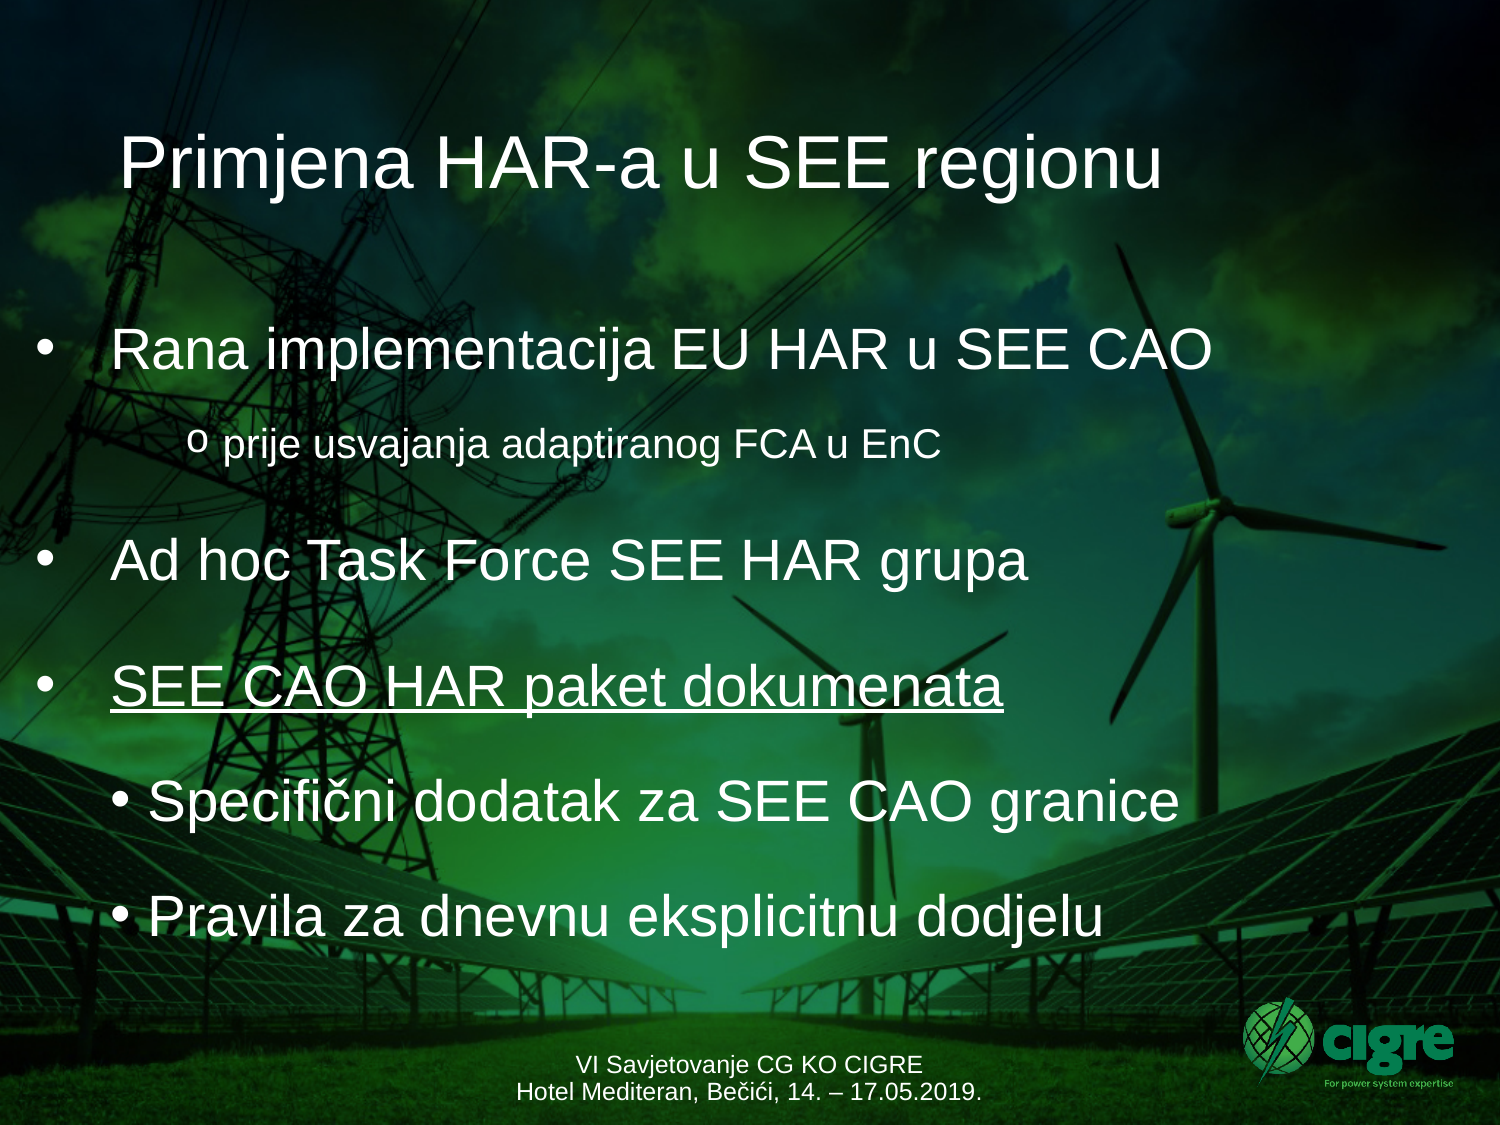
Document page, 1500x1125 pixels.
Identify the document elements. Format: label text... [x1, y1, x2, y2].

text_box VI Savjetovanje CG KO CIGRE Hotel Mediteran, Bečići, 14. – 17.05.2019. [343, 1033, 1157, 1125]
picture [0, 0, 1500, 1125]
text_box [190, 530, 1251, 591]
list Rana implementacija EU HAR u SEE CAO prije usvajanja adaptiranog FCA u EnC Ad hoc Task Force SEE HAR grupa SEE CAO HAR paket dokumenata Specifični dodatak za SEE CAO granice Pravila za dnevnu eksplicitnu dodjelu [20, 268, 1480, 1015]
title Primjena HAR-a u SEE regionu [103, 103, 1397, 226]
